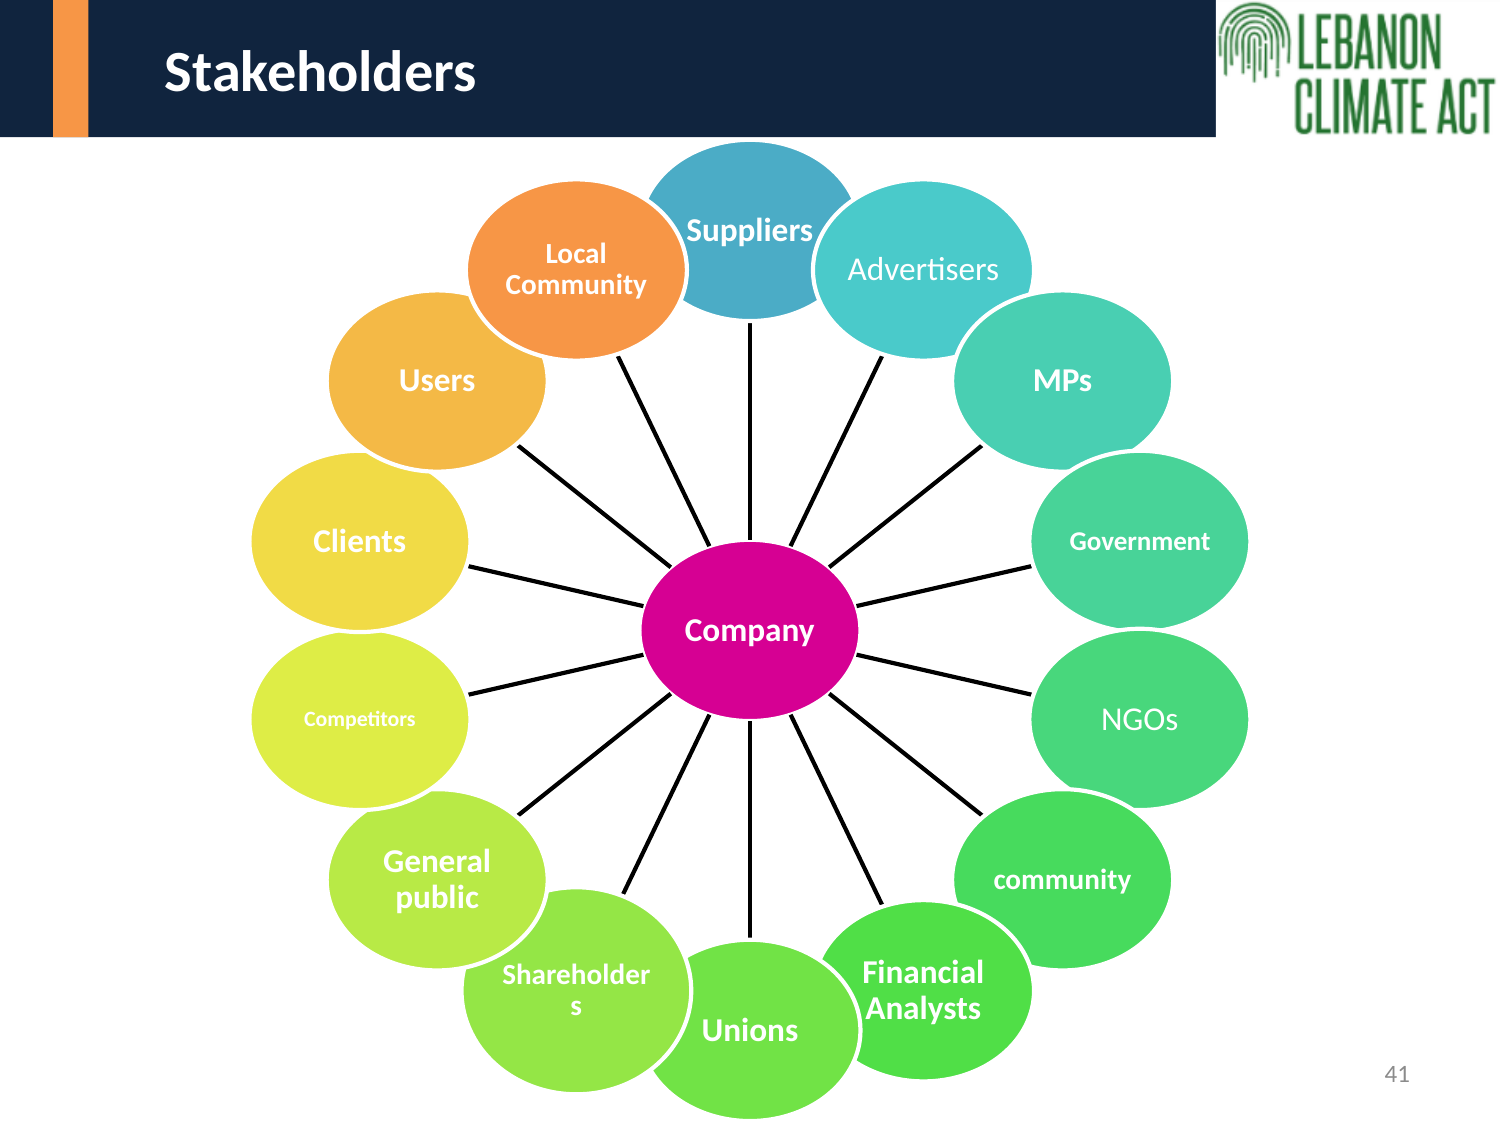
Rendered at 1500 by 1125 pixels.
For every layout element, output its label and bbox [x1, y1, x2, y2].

text_box [0, 0, 1213, 138]
picture [1215, 0, 1500, 138]
text_box [0, 160, 1500, 1101]
